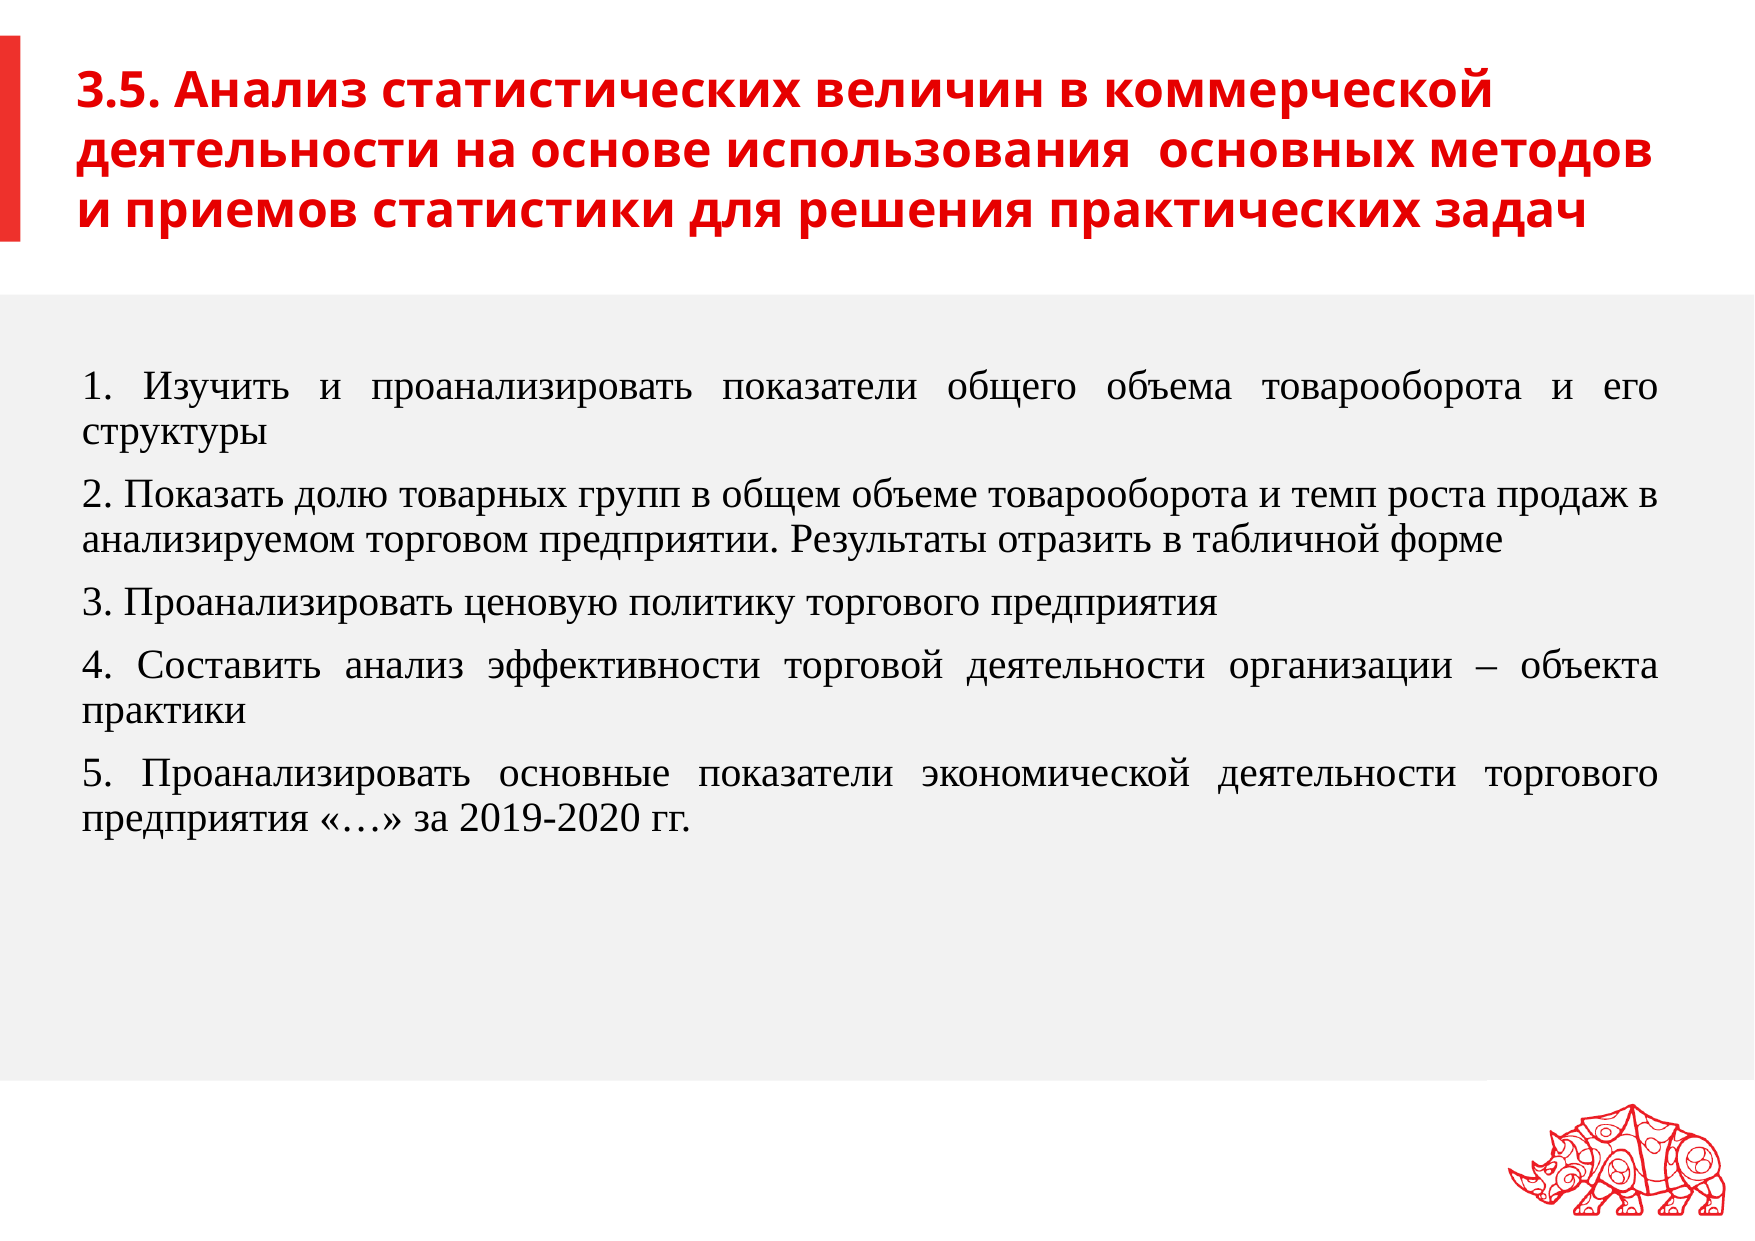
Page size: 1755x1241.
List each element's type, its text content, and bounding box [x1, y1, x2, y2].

list 1. Изучить и проанализировать показатели общего объема товарооборота и его структуры 2. Показать долю товарных групп в общем объеме товарооборота и темп роста продаж в анализируемом торговом предприятии. Результаты отразить в табличной форме 3. Проанализировать ценовую политику торгового предприятия 4. Составить анализ эффективности торговой деятельности организации – объекта практики 5. Проанализировать основные показатели экономической деятельности торгового предприятия «…» за 2019-2020 гг. [64, 301, 1677, 1052]
title 3.5. Анализ статистических величин в коммерческой деятельности на основе использования основных методов и приемов статистики для решения практических задач [76, 29, 1666, 301]
picture [1487, 1080, 1755, 1229]
